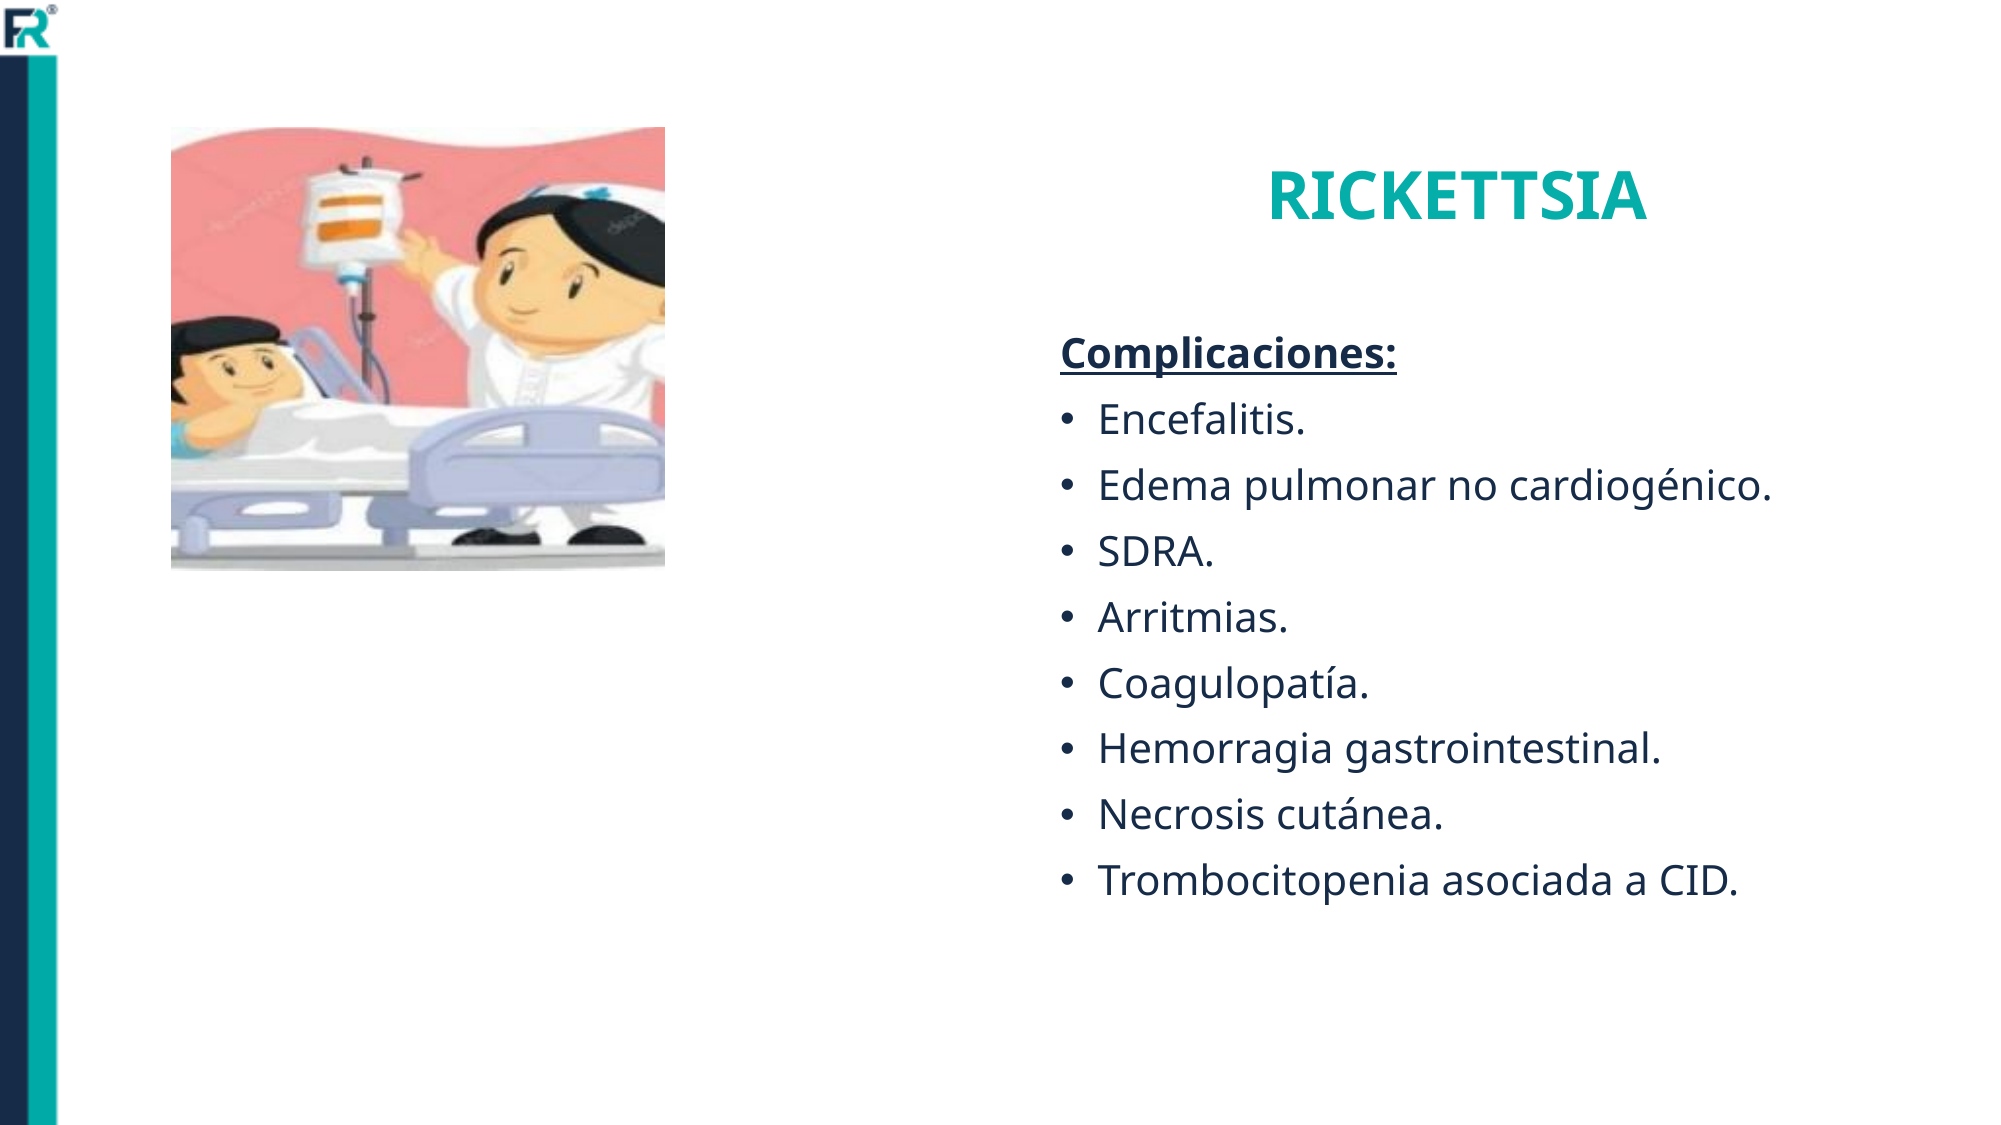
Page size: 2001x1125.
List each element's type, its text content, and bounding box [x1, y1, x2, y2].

list Complicaciones: Encefalitis. Edema pulmonar no cardiogénico. SDRA. Arritmias. Coagulopatía. Hemorragia gastrointestinal. Necrosis cutánea. Trombocitopenia asociada a CID. [1045, 325, 1870, 927]
picture [0, 0, 2001, 1125]
title RICKETTSIA [885, 127, 2000, 269]
